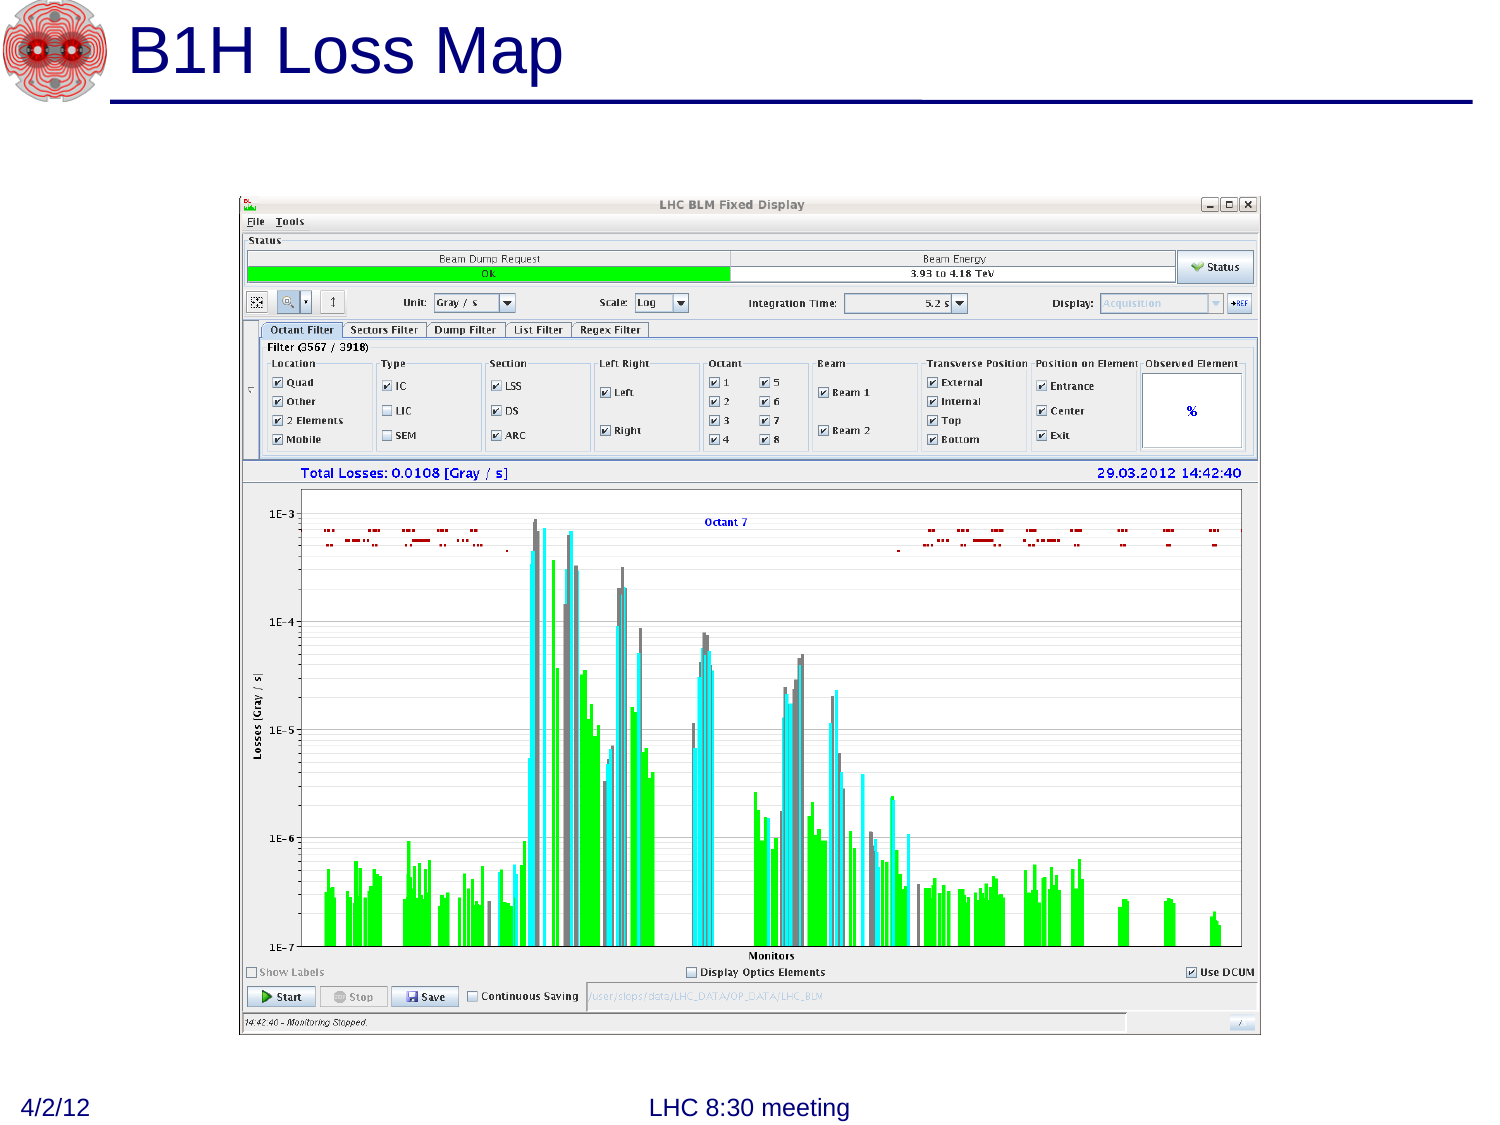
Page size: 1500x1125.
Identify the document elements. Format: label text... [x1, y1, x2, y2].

title B1H Loss Map [111, 3, 1463, 91]
picture [0, 0, 108, 103]
footer LHC 8:30 meeting [512, 1087, 988, 1125]
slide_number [5, 1085, 356, 1125]
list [239, 196, 1261, 1036]
